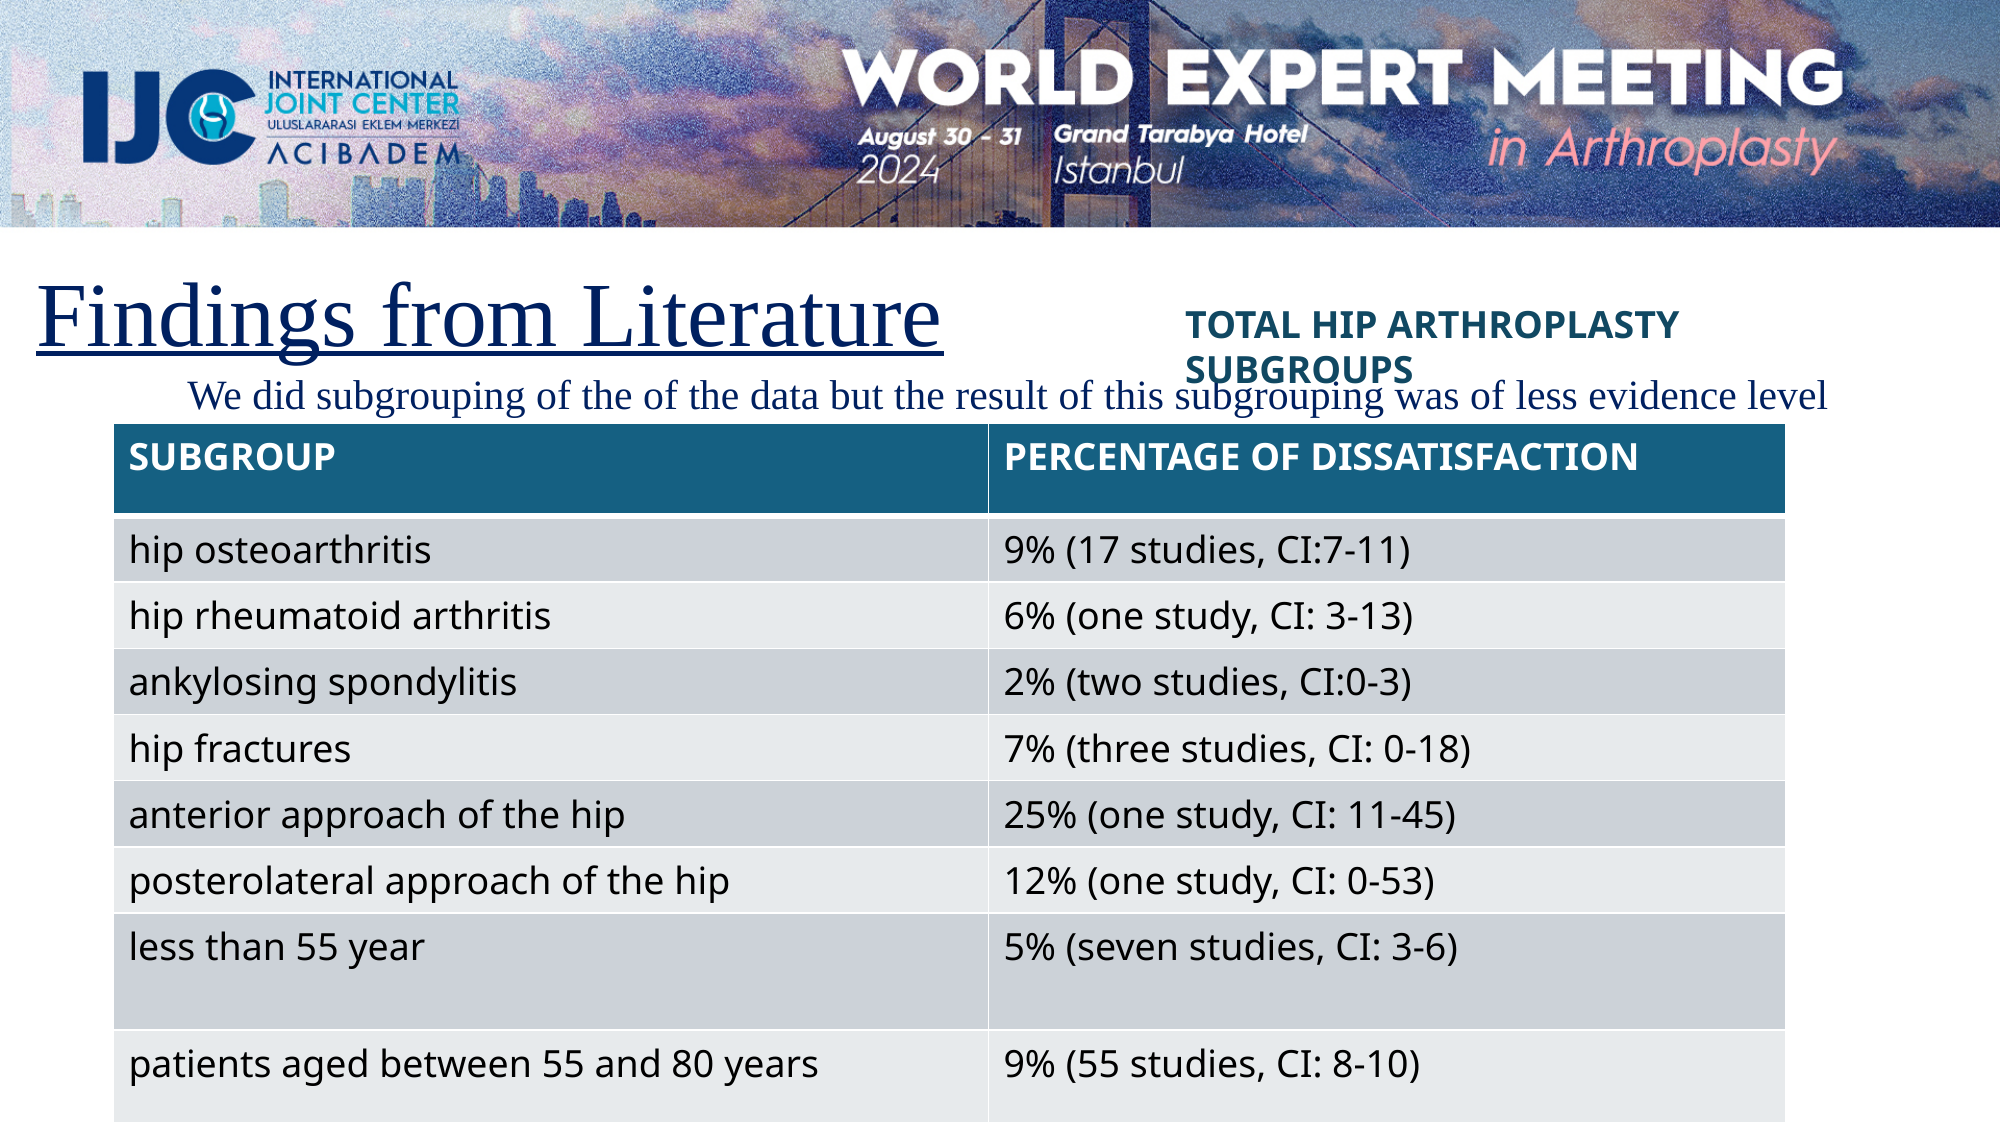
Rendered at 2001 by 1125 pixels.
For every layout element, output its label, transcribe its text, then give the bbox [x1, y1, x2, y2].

table_cell 7% (three studies, CI: 0-18) [989, 715, 1785, 780]
table_cell less than 55 year [114, 914, 988, 1029]
table_cell 25% (one study, CI: 11-45) [989, 781, 1785, 846]
table_cell hip fractures [114, 715, 988, 780]
table_cell 6% (one study, CI: 3-13) [989, 583, 1785, 648]
table_cell ankylosing spondylitis [114, 649, 988, 714]
table_cell 12% (one study, CI: 0-53) [989, 848, 1785, 912]
table_cell hip osteoarthritis [114, 519, 988, 581]
table_cell 9% (55 studies, CI: 8-10) [989, 1031, 1785, 1122]
table_cell hip rheumatoid arthritis [114, 583, 988, 648]
picture [0, 0, 2000, 1125]
table_cell 2% (two studies, CI:0-3) [989, 649, 1785, 714]
subtitle We did subgrouping of the of the data but the result of this subgrouping was of less evidence level [21, 366, 1997, 481]
table_header PERCENTAGE OF DISSATISFACTION [989, 424, 1785, 513]
text_box Findings from Literature [21, 257, 1746, 366]
table_cell 5% (seven studies, CI: 3-6) [989, 914, 1785, 1029]
table_cell posterolateral approach of the hip [114, 848, 988, 912]
table_cell 9% (17 studies, CI:7-11) [989, 519, 1785, 581]
table_header SUBGROUP [114, 424, 988, 513]
text_box TOTAL HIP ARTHROPLASTY SUBGROUPS [1170, 293, 1930, 399]
table_cell patients aged between 55 and 80 years [114, 1031, 988, 1122]
table_cell anterior approach of the hip [114, 781, 988, 846]
